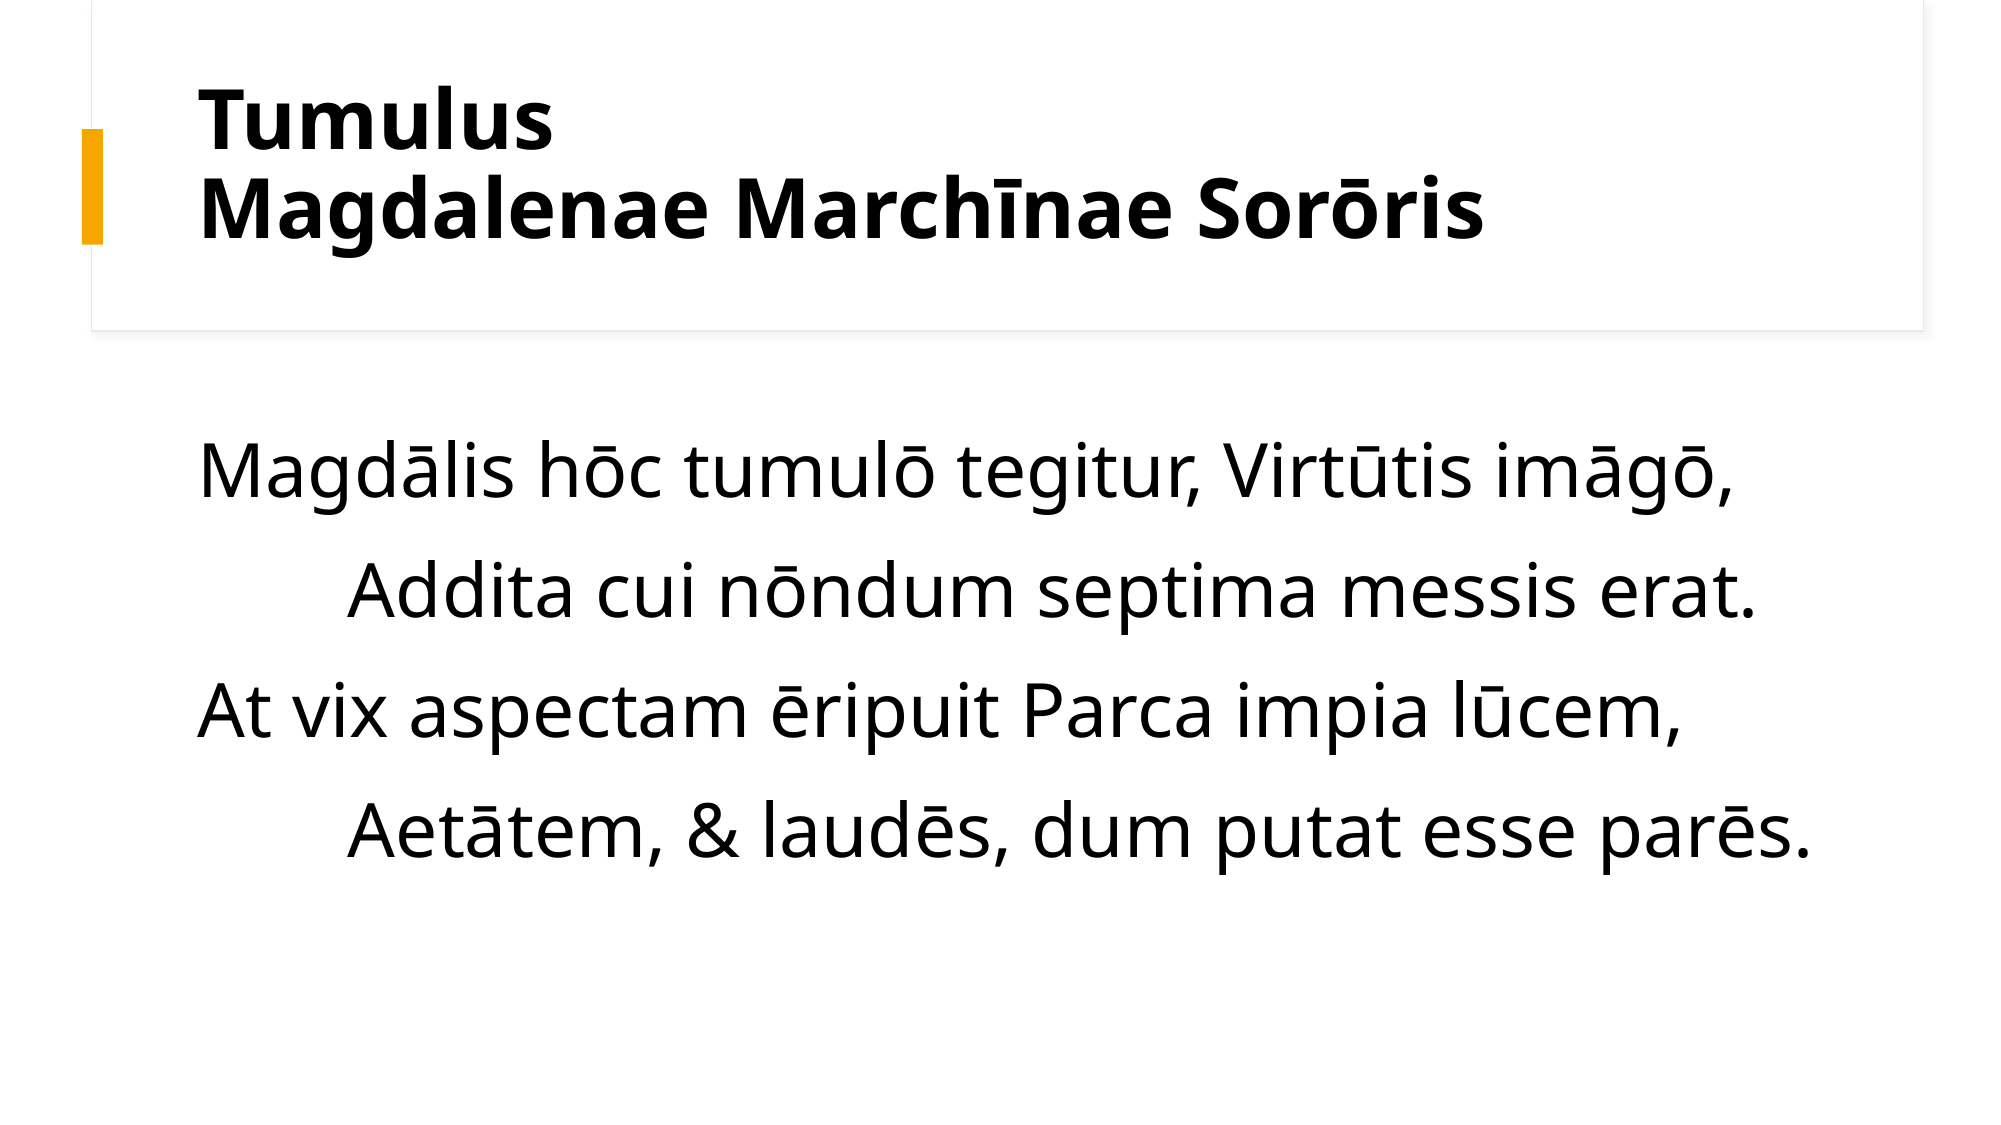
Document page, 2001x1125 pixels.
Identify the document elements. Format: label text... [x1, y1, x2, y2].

list Magdālis hōc tumulō tegitur, Virtūtis imāgō, Addita cui nōndum septima messis erat. At vix aspectam ēripuit Parca impia lūcem, Aetātem, & laudēs, dum putat esse parēs. [183, 406, 1851, 1013]
title Tumulus Magdalenae Marchīnae Sorōris [183, 50, 1851, 284]
